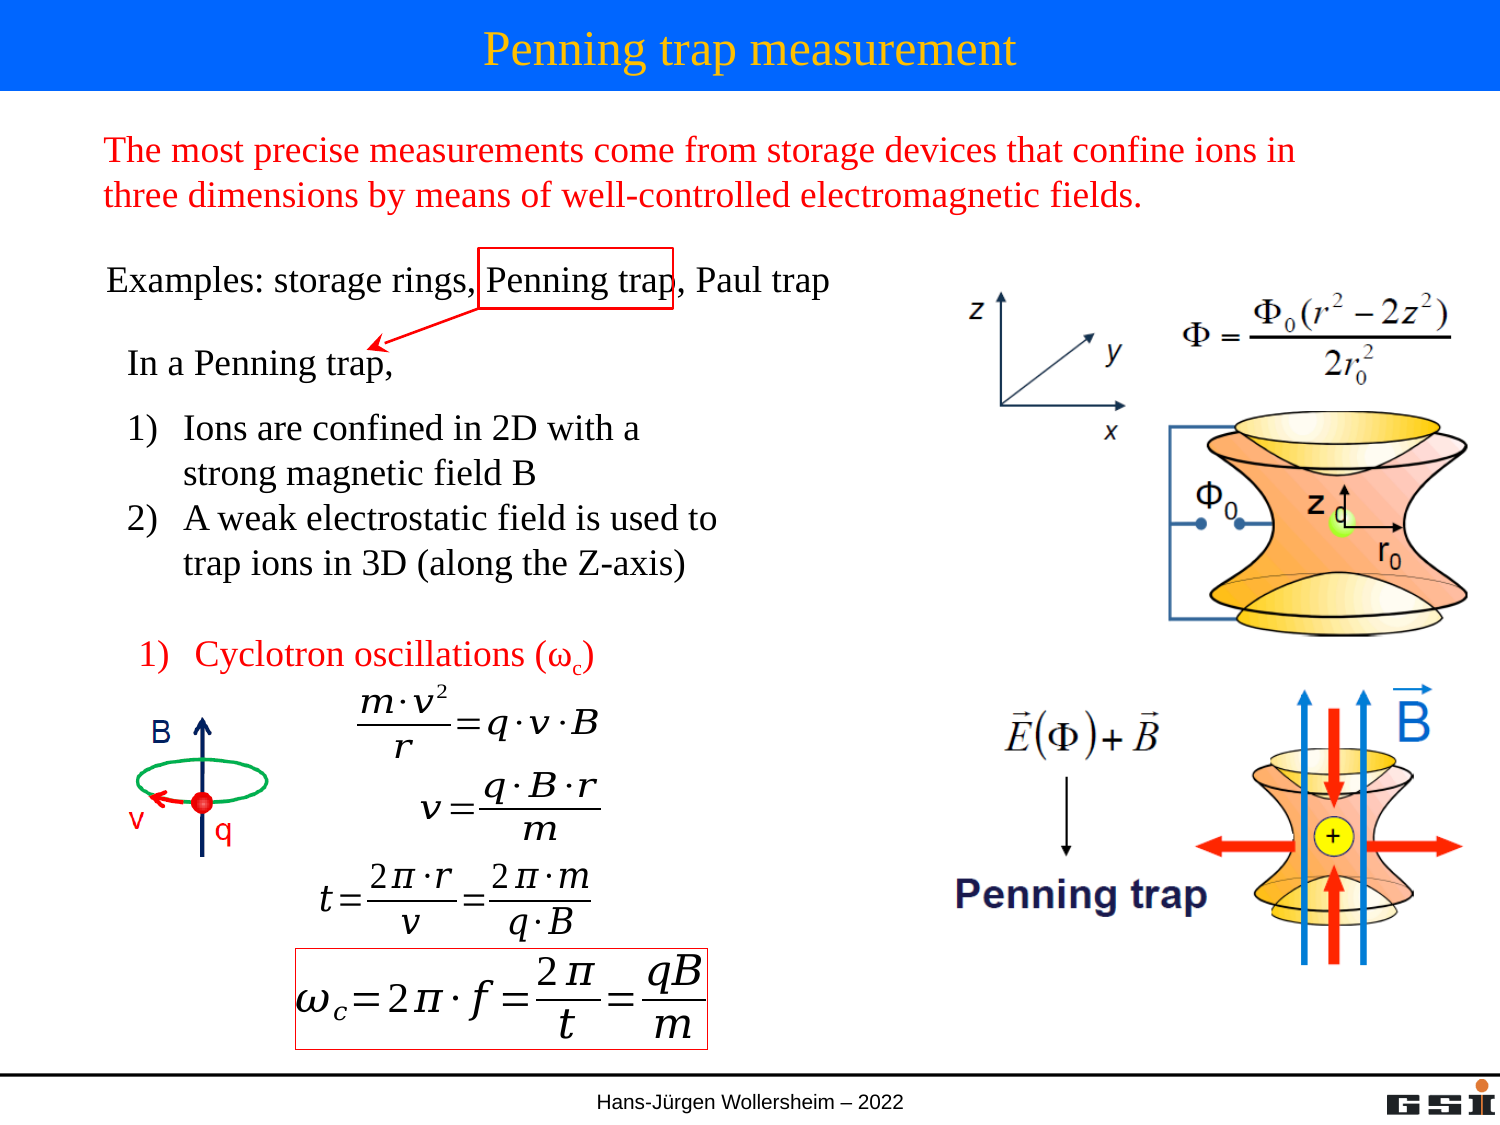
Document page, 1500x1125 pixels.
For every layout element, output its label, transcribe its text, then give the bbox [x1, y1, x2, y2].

text_box [476, 246, 675, 311]
text_box The most precise measurements come from storage devices that confine ions in three dimensions by means of well-controlled electromagnetic fields. [88, 118, 1329, 223]
title Penning trap measurement [0, 0, 1500, 91]
text_box In a Penning trap, Ions are confined in 2D with a strong magnetic field B A weak electrostatic field is used to trap ions in 3D (along the Z-axis) [112, 330, 739, 591]
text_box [366, 308, 479, 351]
text_box Examples: storage rings, Penning trap, Paul trap [675, 247, 847, 308]
text_box Cyclotron oscillations (ωc) [123, 621, 610, 688]
picture [944, 283, 1485, 975]
text_box Examples: storage rings, Penning trap, Paul trap [91, 247, 476, 308]
picture [117, 709, 274, 862]
picture [1387, 1079, 1495, 1115]
